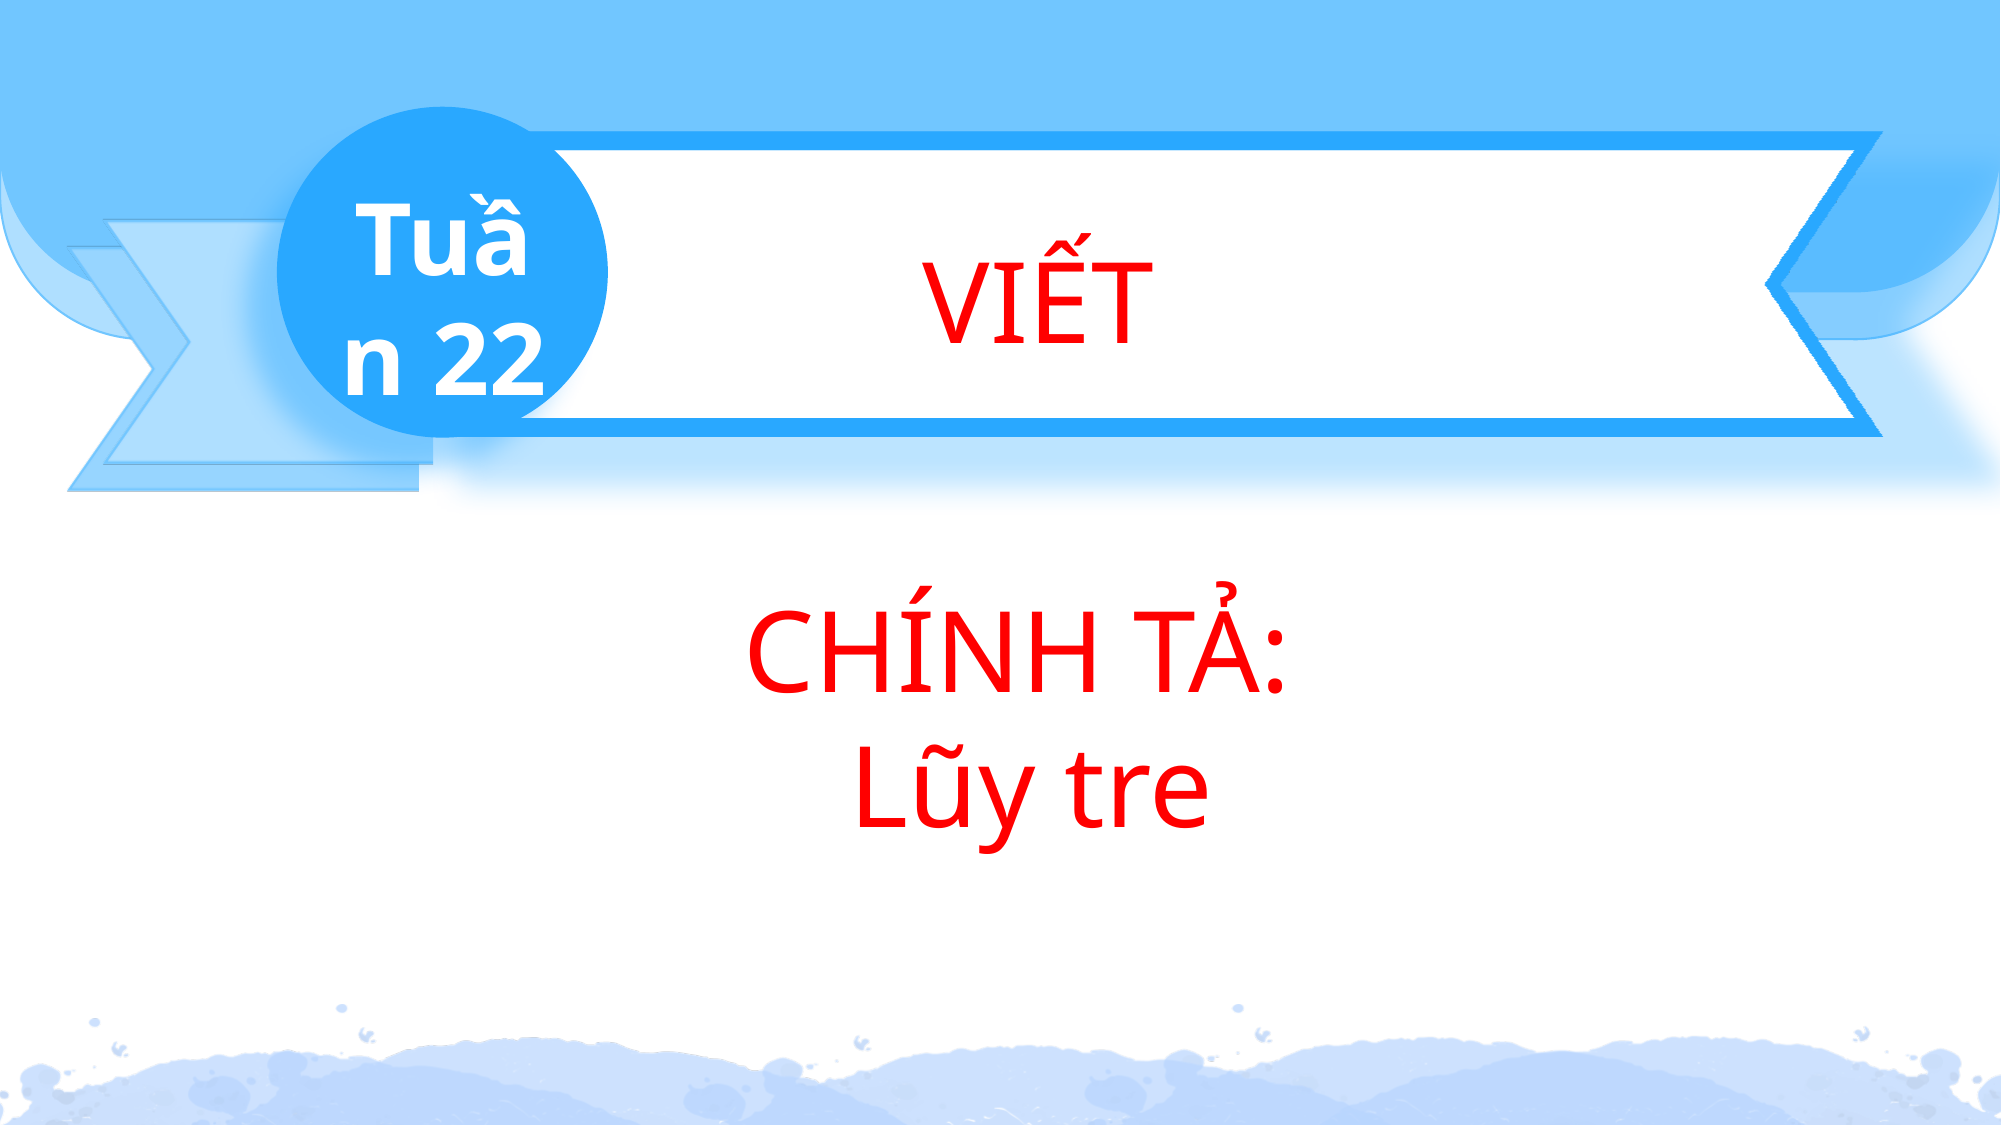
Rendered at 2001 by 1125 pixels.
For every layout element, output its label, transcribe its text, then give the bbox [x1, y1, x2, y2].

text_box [66, 96, 434, 615]
text_box CHÍNH TẢ: Lũy tre [361, 572, 1703, 857]
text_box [0, 0, 2000, 340]
picture [434, 104, 1884, 454]
picture [0, 1004, 2000, 1125]
